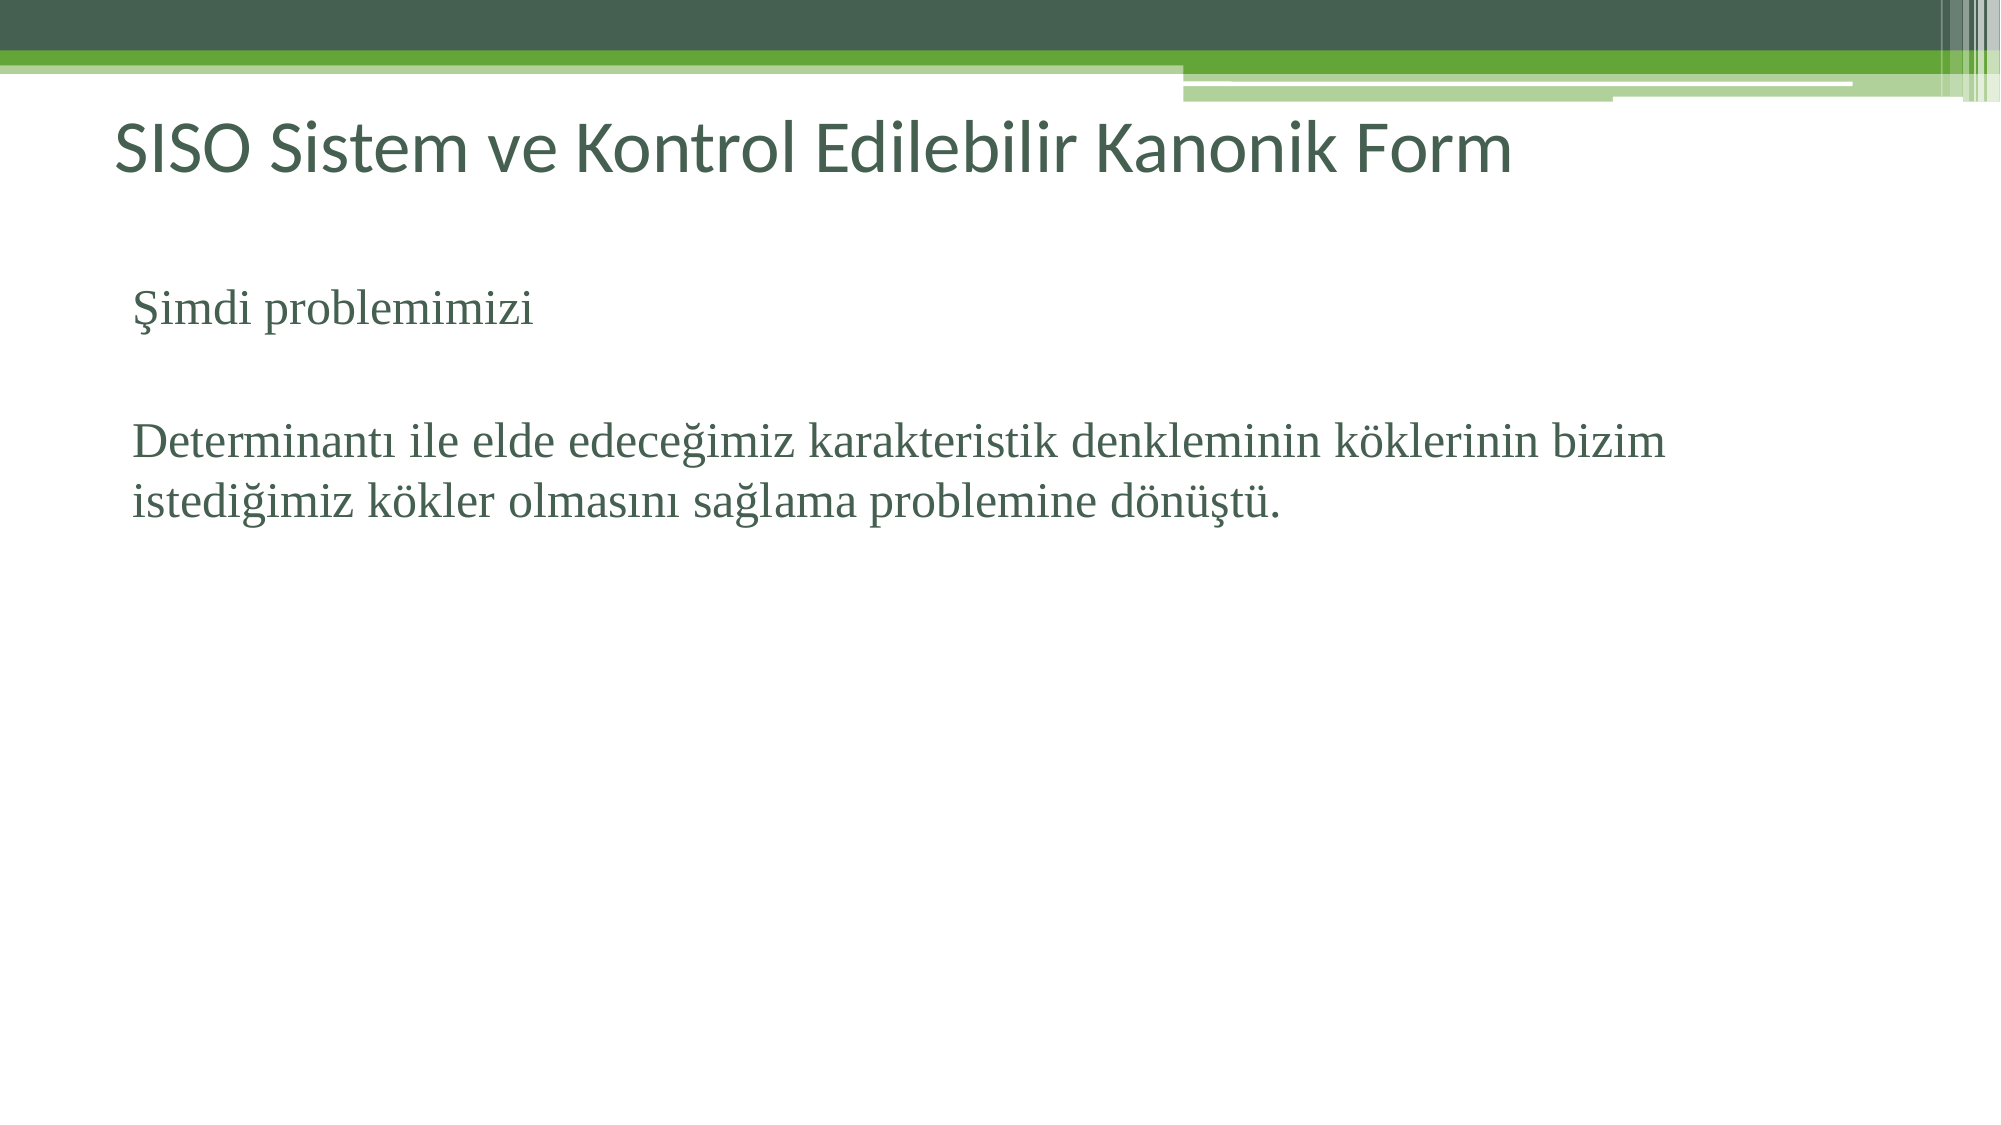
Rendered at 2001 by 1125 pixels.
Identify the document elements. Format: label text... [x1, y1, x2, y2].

title SISO Sistem ve Kontrol Edilebilir Kanonik Form [99, 95, 1900, 189]
